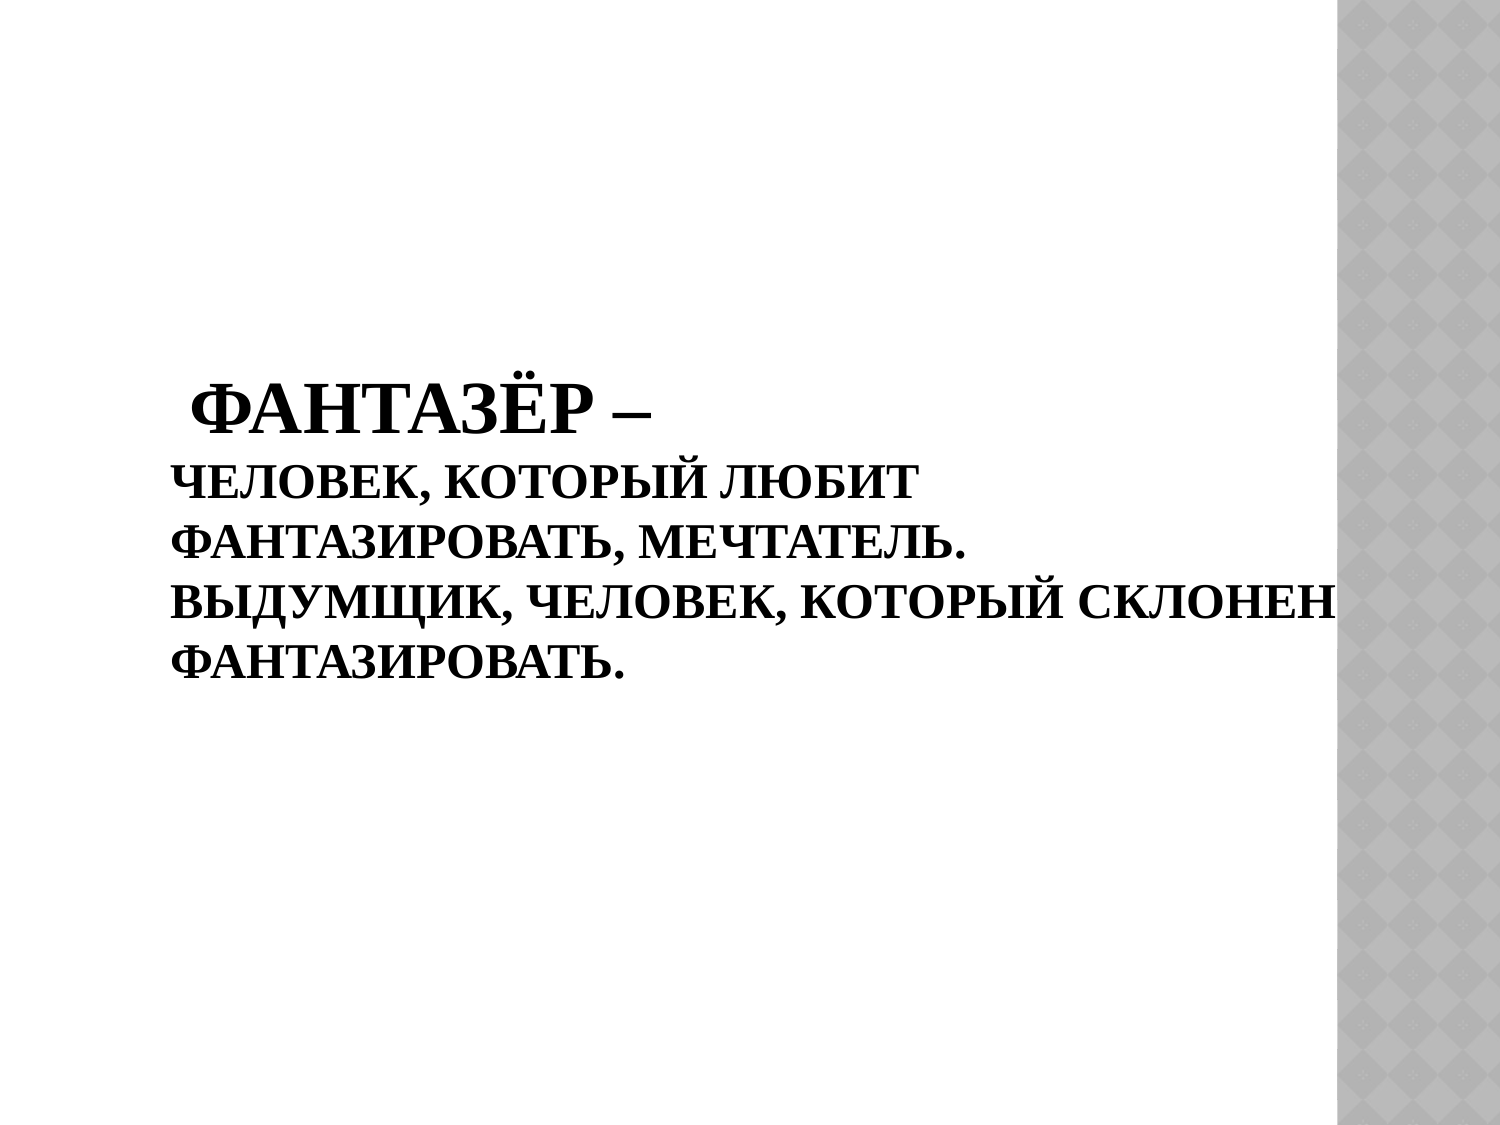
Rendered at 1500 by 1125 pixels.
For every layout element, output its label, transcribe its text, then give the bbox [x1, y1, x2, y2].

title Фантазёр – Человек, который любит фантазировать, мечтатель. Выдумщик, человек, который склонен фантазировать. [41, 0, 1392, 879]
